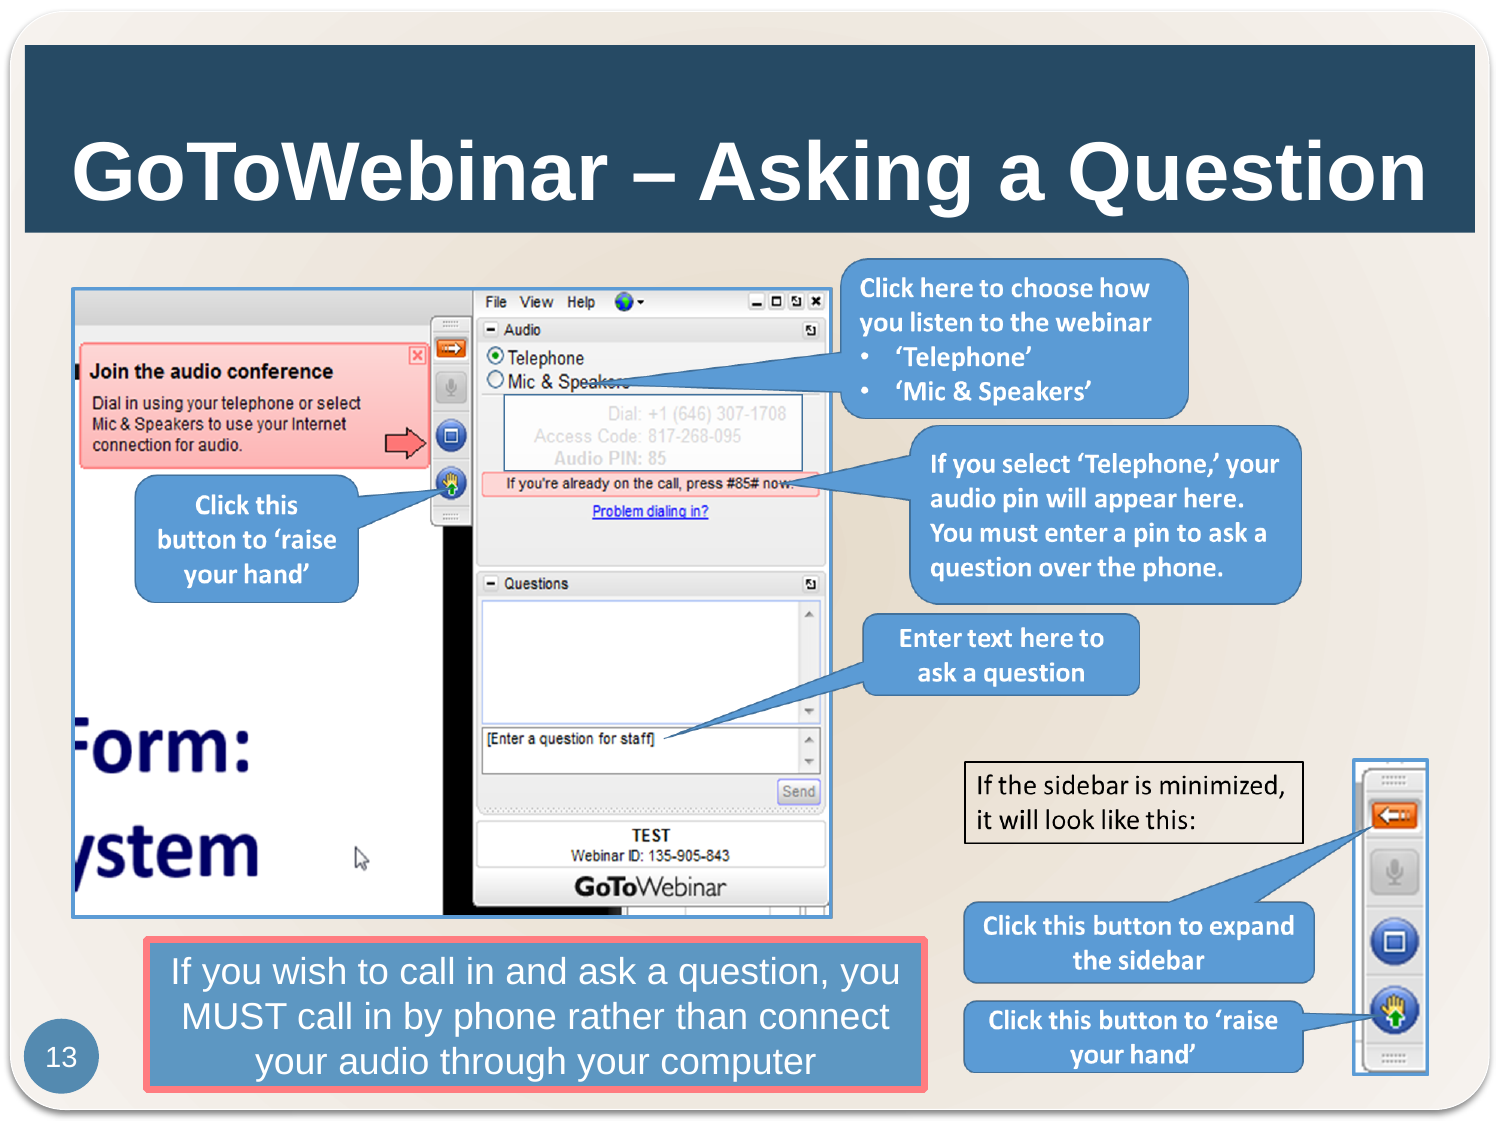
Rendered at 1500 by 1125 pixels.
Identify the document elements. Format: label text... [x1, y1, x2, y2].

slide_number 13 [23, 1018, 66, 1094]
title GoToWebinar – Asking a Question [24, 45, 1475, 233]
picture [71, 257, 1429, 1090]
